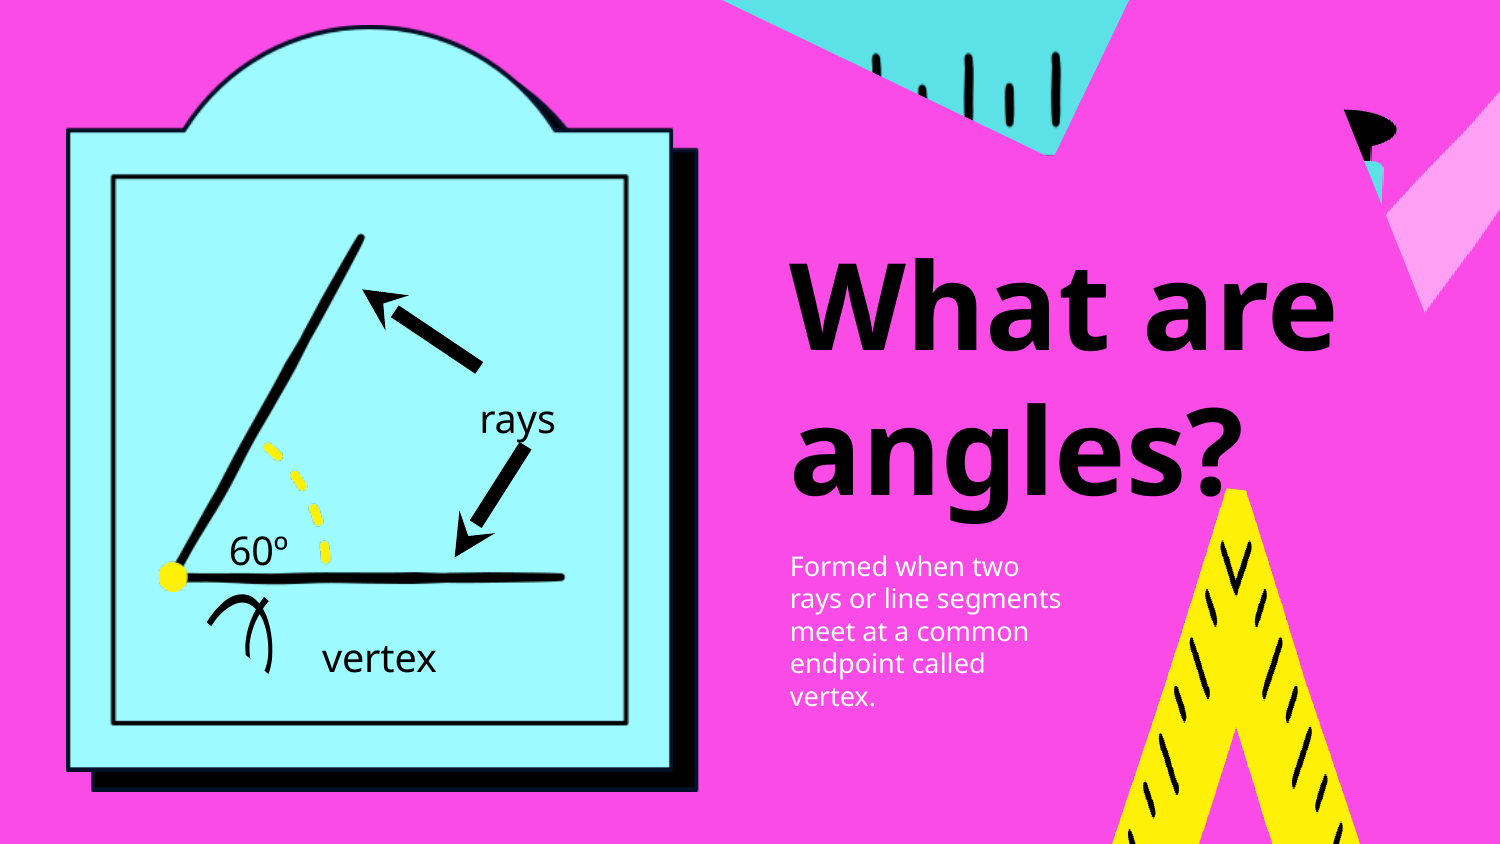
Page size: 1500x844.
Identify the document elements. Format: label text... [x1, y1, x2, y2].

text_box [721, 0, 1130, 159]
text_box [91, 45, 699, 792]
text_box [1069, 475, 1429, 844]
text_box Formed when two rays or line segments meet at a common endpoint called vertex. [789, 549, 1075, 712]
text_box [1300, 0, 1500, 502]
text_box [158, 231, 581, 687]
text_box What are angles? [789, 229, 1429, 520]
text_box [66, 25, 674, 772]
